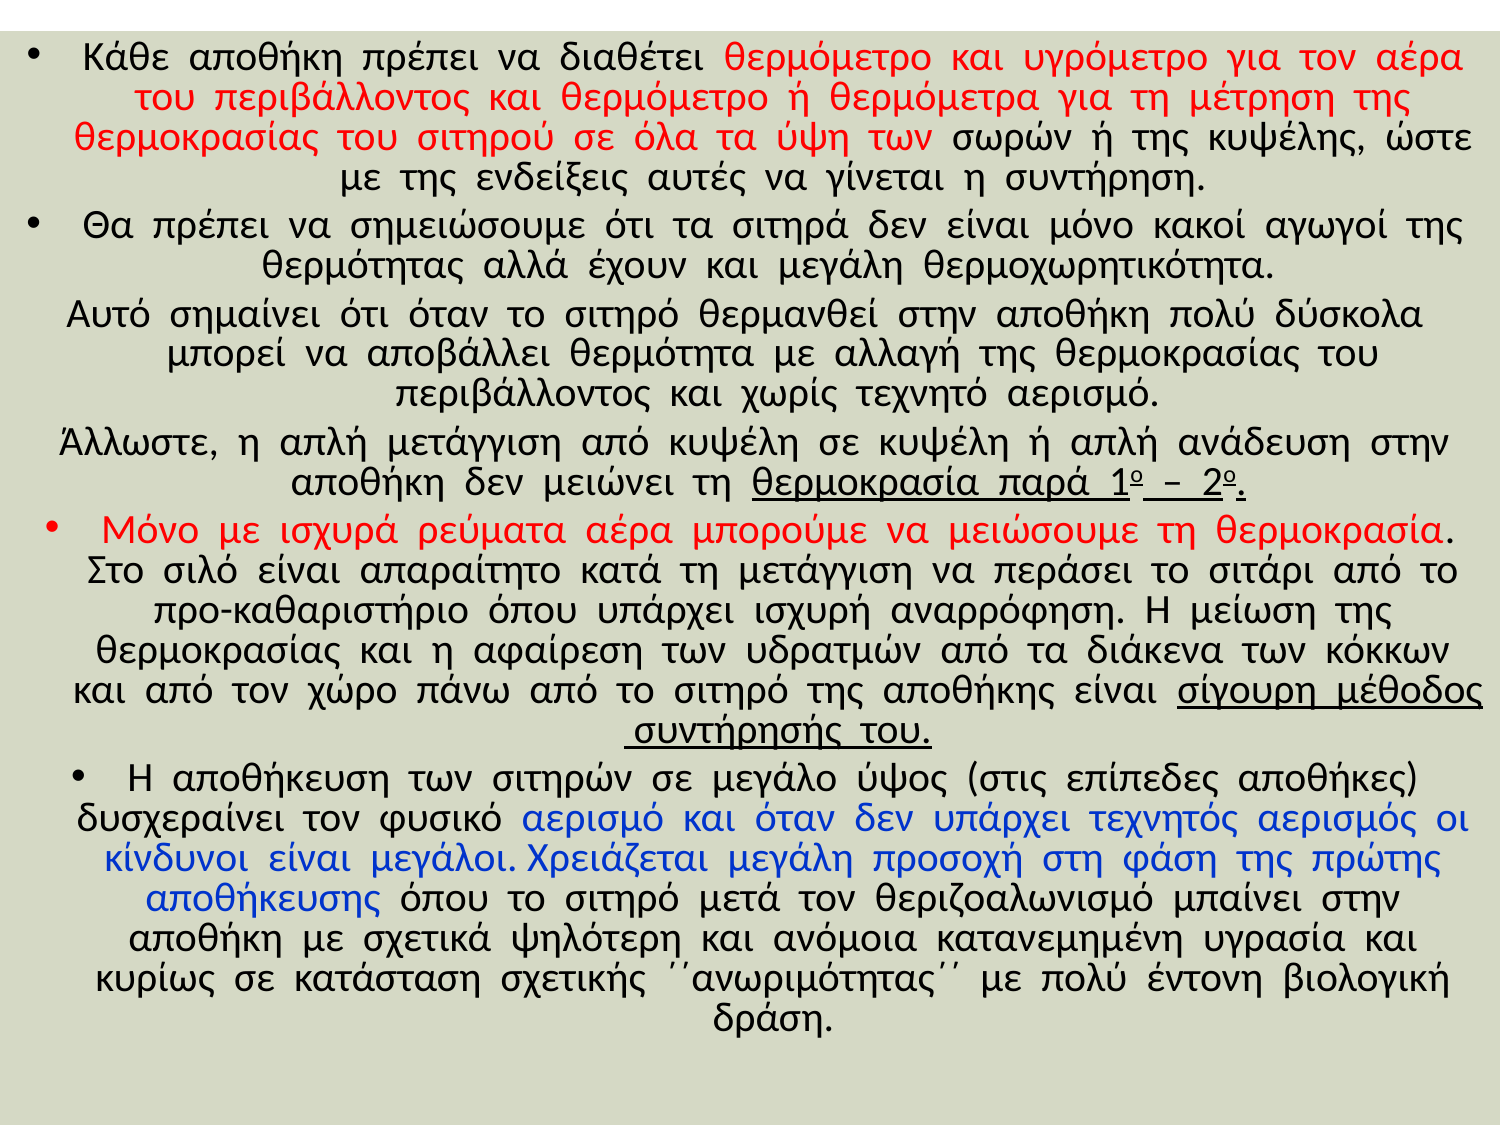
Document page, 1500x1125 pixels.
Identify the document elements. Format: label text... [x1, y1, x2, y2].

list Κάθε αποθήκη πρέπει να διαθέτει θερμόμετρο και υγρόμετρο για τον αέρα του περιβάλλοντος και θερμόμετρο ή θερμόμετρα για τη μέτρηση της θερμοκρασίας του σιτηρού σε όλα τα ύψη των σωρών ή της κυψέλης, ώστε με της ενδείξεις αυτές να γίνεται η συντήρηση. Θα πρέπει να σημειώσουμε ότι τα σιτηρά δεν είναι μόνο κακοί αγωγοί της θερμότητας αλλά έχουν και μεγάλη θερμοχωρητικότητα. Αυτό σημαίνει ότι όταν το σιτηρό θερμανθεί στην αποθήκη πολύ δύσκολα μπορεί να αποβάλλει θερμότητα με αλλαγή της θερμοκρασίας του περιβάλλοντος και χωρίς τεχνητό αερισμό. Άλλωστε, η απλή μετάγγιση από κυψέλη σε κυψέλη ή απλή ανάδευση στην αποθήκη δεν μειώνει τη θερμοκρασία παρά 1ο – 2ο. Μόνο με ισχυρά ρεύματα αέρα μπορούμε να μειώσουμε τη θερμοκρασία. Στο σιλό είναι απαραίτητο κατά τη μετάγγιση να περάσει το σιτάρι από το προ-καθαριστήριο όπου υπάρχει ισχυρή αναρρόφηση. Η μείωση της θερμοκρασίας και η αφαίρεση των υδρατμών από τα διάκενα των κόκκων και από τον χώρο πάνω από το σιτηρό της αποθήκης είναι σίγουρη μέθοδος συντήρησής του. Η αποθήκευση των σιτηρών σε μεγάλο ύψος (στις επίπεδες αποθήκες) δυσχεραίνει τον φυσικό αερισμό και όταν δεν υπάρχει τεχνητός αερισμός οι κίνδυνοι είναι μεγάλοι. Χρειάζεται μεγάλη προσοχή στη φάση της πρώτης αποθήκευσης όπου το σιτηρό μετά τον θεριζοαλωνισμό μπαίνει στην αποθήκη με σχετικά ψηλότερη και ανόμοια κατανεμημένη υγρασία και κυρίως σε κατάσταση σχετικής ΄΄ανωριμότητας΄΄ με πολύ έντονη βιολογική δράση. [0, 31, 1500, 1125]
